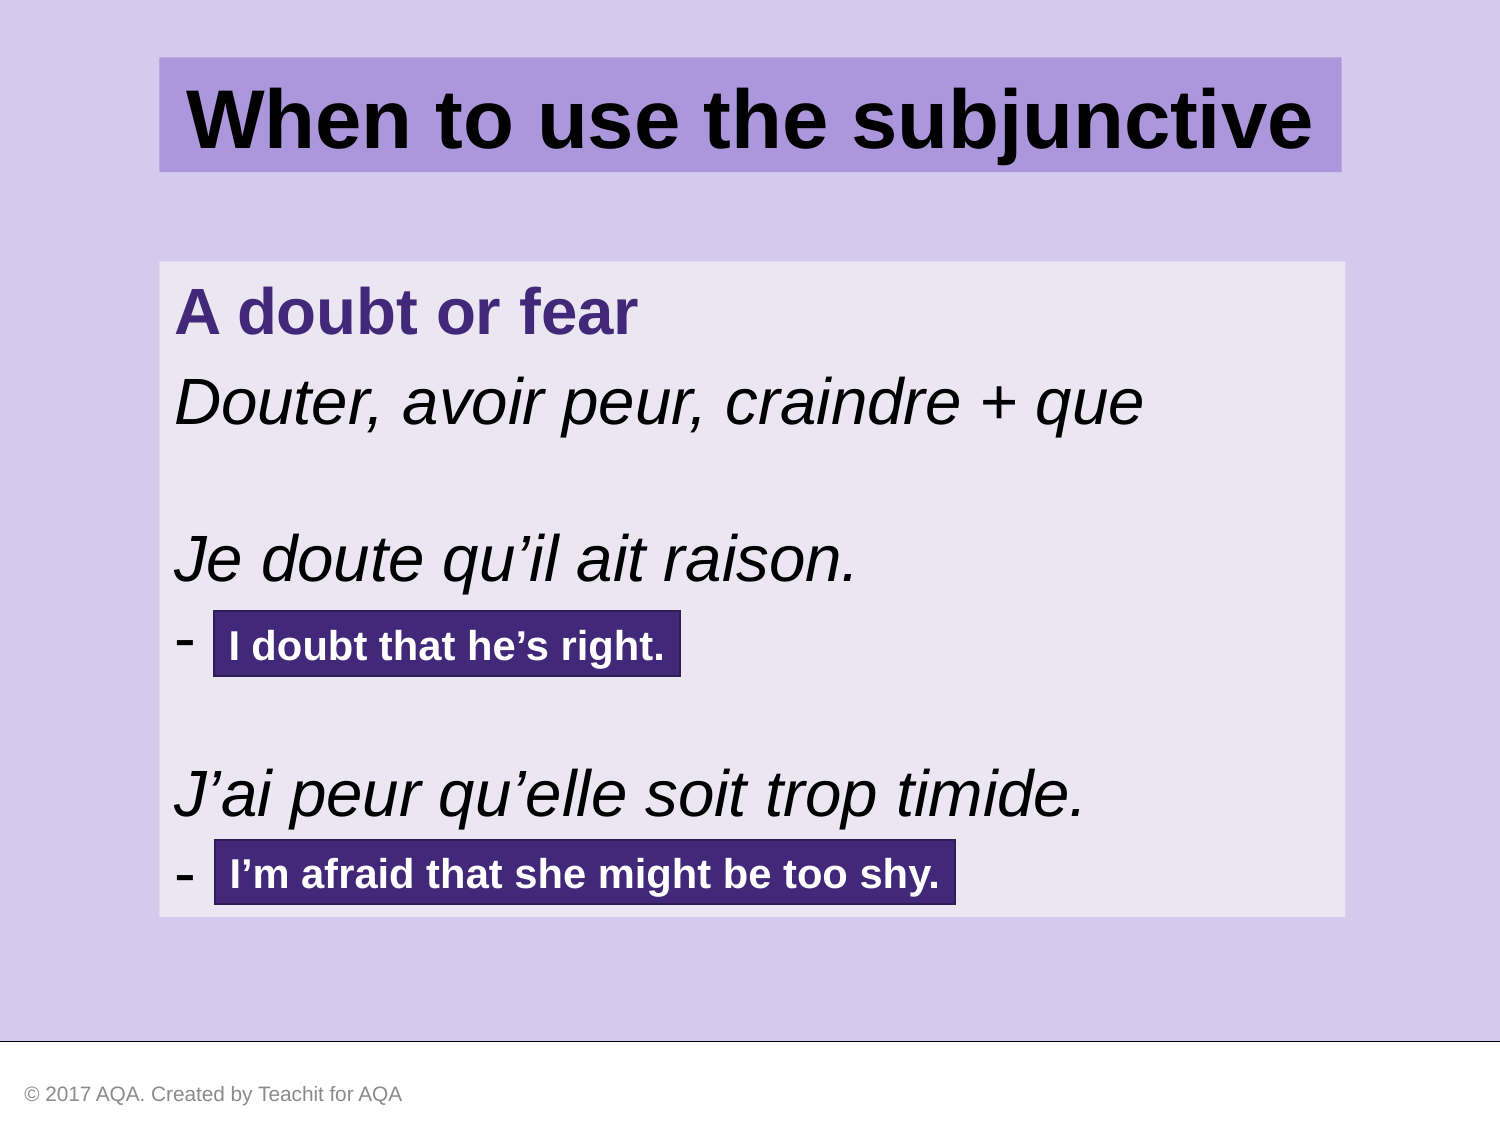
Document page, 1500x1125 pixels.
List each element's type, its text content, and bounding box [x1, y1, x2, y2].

text_box When to use the subjunctive [159, 57, 1342, 173]
text_box A doubt or fear Douter, avoir peur, craindre + que Je doute qu’il ait raison. - J’ai peur qu’elle soit trop timide. - [159, 261, 1346, 917]
text_box I’m afraid that she might be too shy. [214, 839, 956, 905]
text_box I doubt that he’s right. [213, 610, 681, 677]
